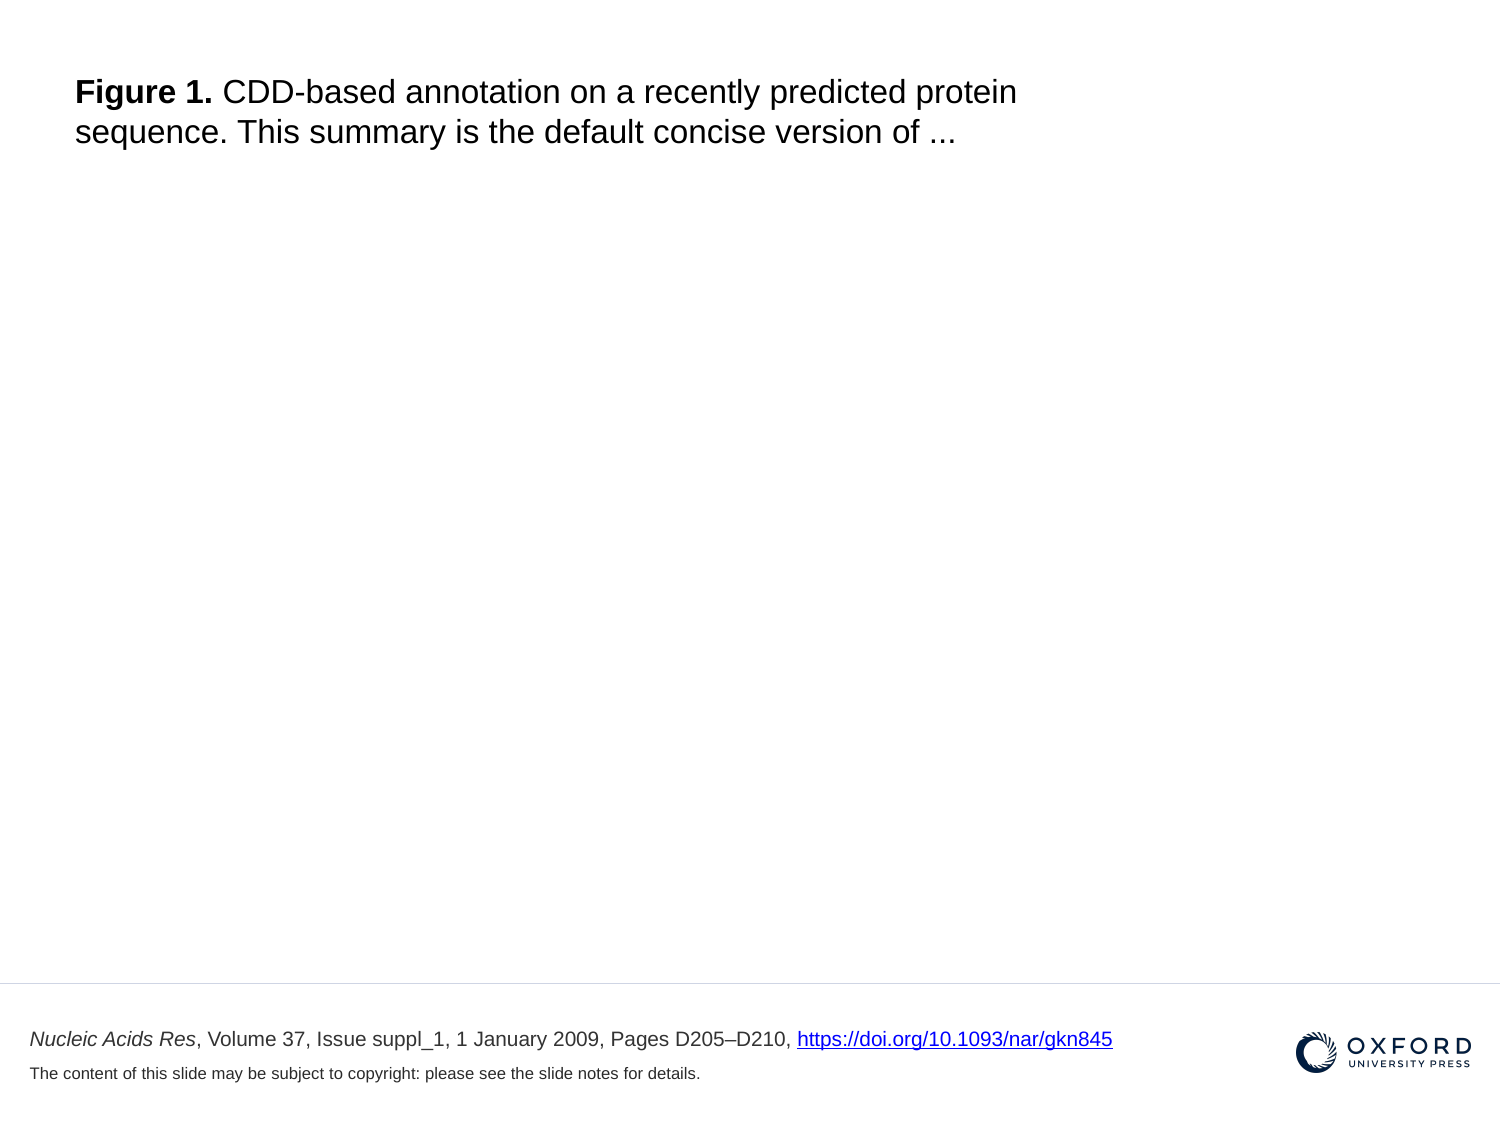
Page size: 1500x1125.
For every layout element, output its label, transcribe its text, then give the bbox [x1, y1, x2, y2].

picture [1296, 1032, 1471, 1073]
footer Nucleic Acids Res, Volume 37, Issue suppl_1, 1 January 2009, Pages D205–D210, https://doi.org/10.1093/nar/gkn845 The content of this slide may be subject to copyright: please see the slide notes for details. [0, 983, 1260, 1125]
title Figure 1. CDD-based annotation on a recently predicted protein sequence. This summary is the default concise version of ... [75, 69, 1078, 171]
